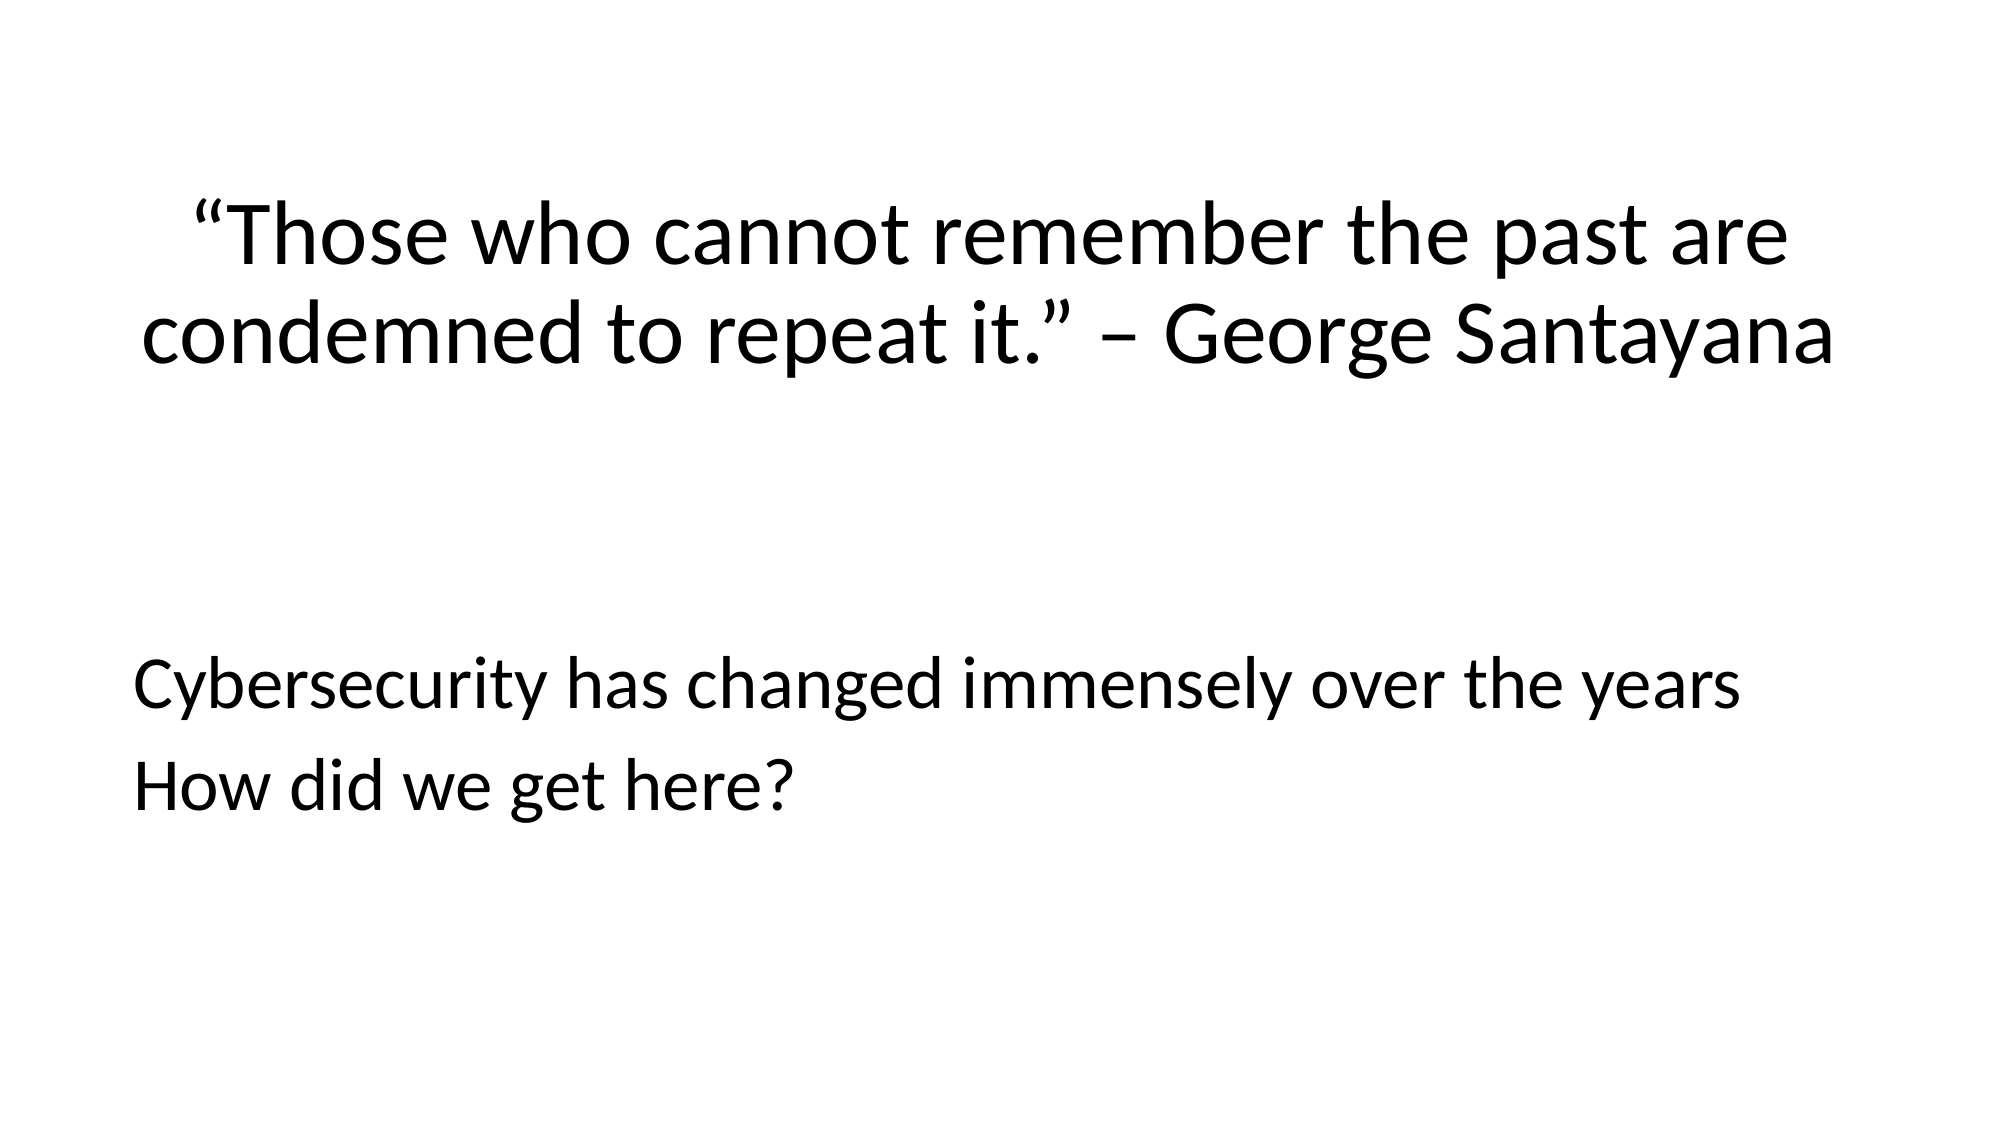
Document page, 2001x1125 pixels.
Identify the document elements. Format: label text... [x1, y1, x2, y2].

list “Those who cannot remember the past are condemned to repeat it.” – George Santayana Cybersecurity has changed immensely over the years How did we get here? [118, 178, 1863, 1014]
